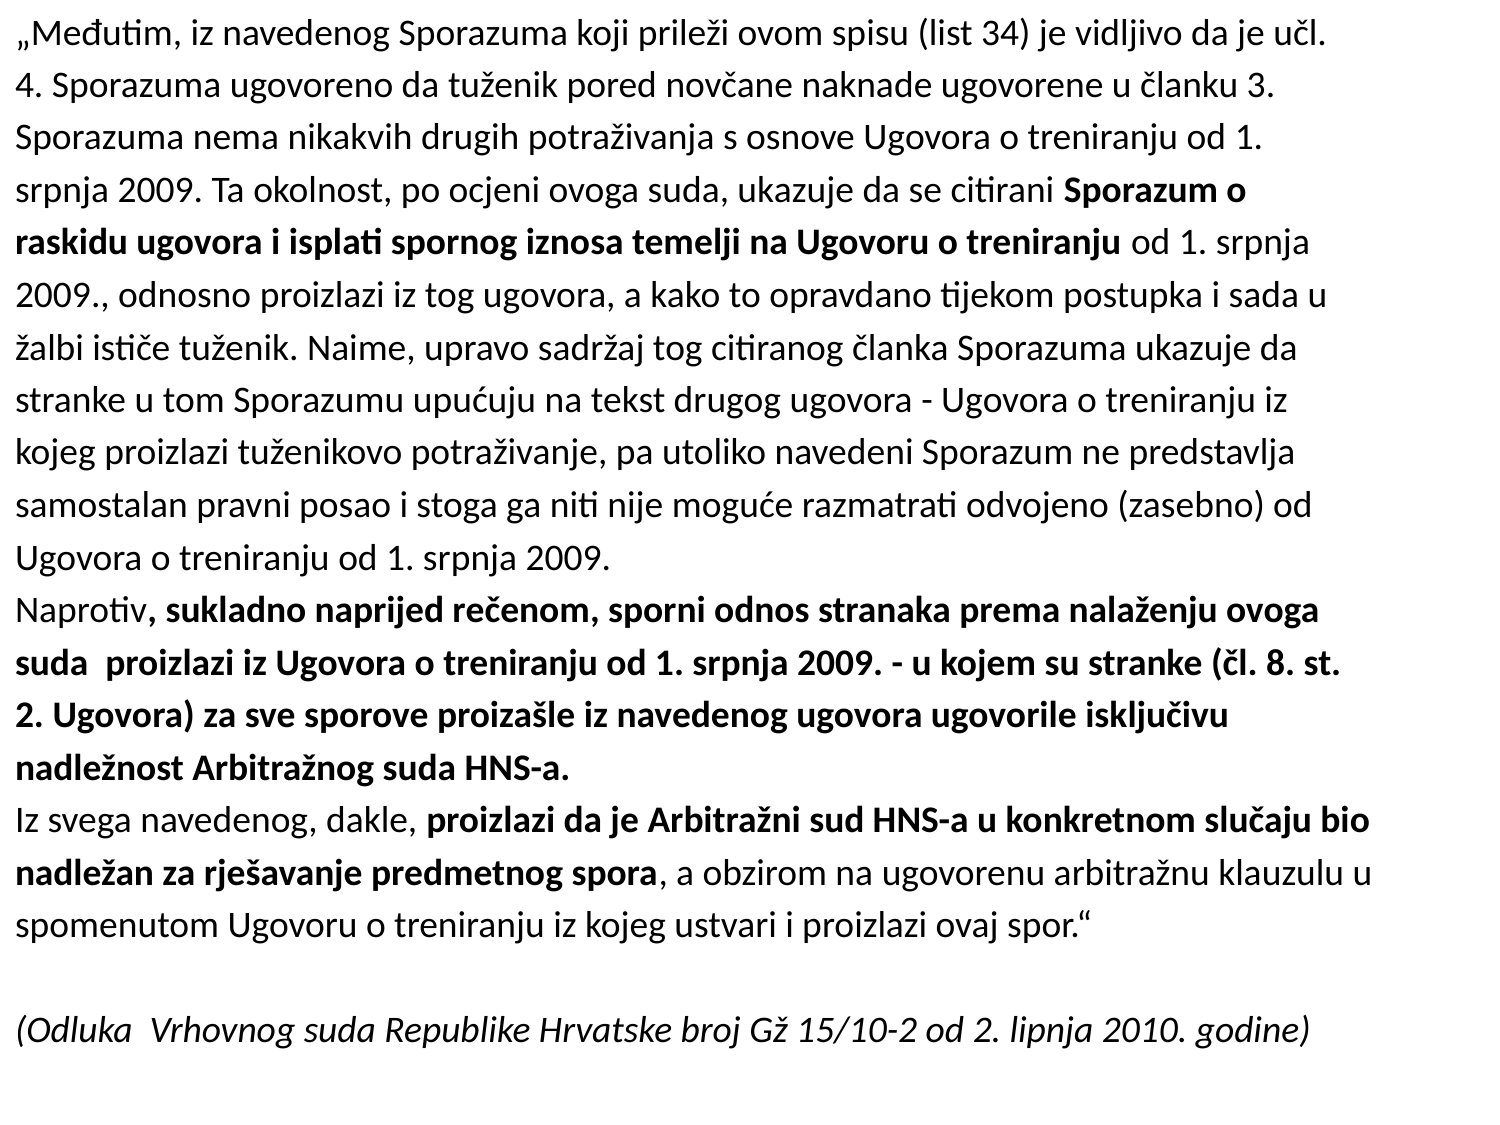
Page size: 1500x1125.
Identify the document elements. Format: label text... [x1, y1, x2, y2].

list „Međutim, iz navedenog Sporazuma koji prileži ovom spisu (list 34) je vidljivo da je učl. 4. Sporazuma ugovoreno da tuženik pored novčane naknade ugovorene u članku 3. Sporazuma nema nikakvih drugih potraživanja s osnove Ugovora o treniranju od 1. srpnja 2009. Ta okolnost, po ocjeni ovoga suda, ukazuje da se citirani Sporazum o raskidu ugovora i isplati spornog iznosa temelji na Ugovoru o treniranju od 1. srpnja 2009., odnosno proizlazi iz tog ugovora, a kako to opravdano tijekom postupka i sada u žalbi ističe tuženik. Naime, upravo sadržaj tog citiranog članka Sporazuma ukazuje da stranke u tom Sporazumu upućuju na tekst drugog ugovora - Ugovora o treniranju iz kojeg proizlazi tuženikovo potraživanje, pa utoliko navedeni Sporazum ne predstavlja samostalan pravni posao i stoga ga niti nije moguće razmatrati odvojeno (zasebno) od Ugovora o treniranju od 1. srpnja 2009. Naprotiv, sukladno naprijed rečenom, sporni odnos stranaka prema nalaženju ovoga suda proizlazi iz Ugovora o treniranju od 1. srpnja 2009. - u kojem su stranke (čl. 8. st. 2. Ugovora) za sve sporove proizašle iz navedenog ugovora ugovorile isključivu nadležnost Arbitražnog suda HNS-a. Iz svega navedenog, dakle, proizlazi da je Arbitražni sud HNS-a u konkretnom slučaju bio nadležan za rješavanje predmetnog spora, a obzirom na ugovorenu arbitražnu klauzulu u spomenutom Ugovoru o treniranju iz kojeg ustvari i proizlazi ovaj spor.“ (Odluka Vrhovnog suda Republike Hrvatske broj Gž 15/10-2 od 2. lipnja 2010. godine) [0, 0, 1500, 1125]
